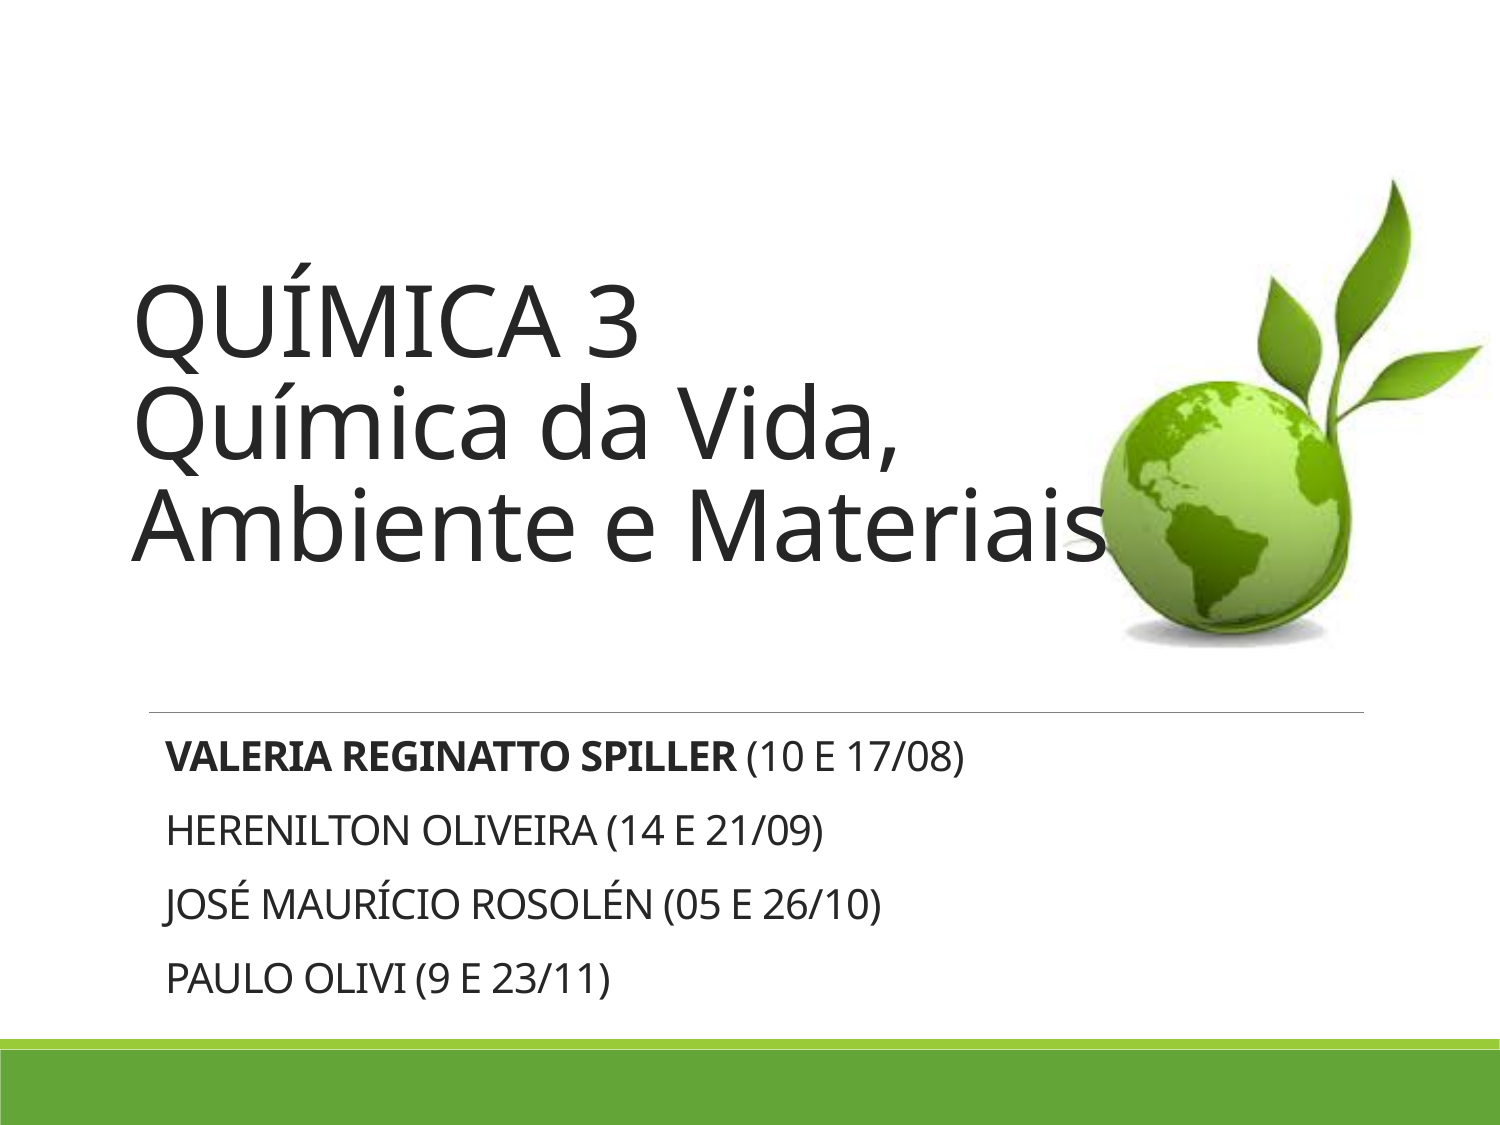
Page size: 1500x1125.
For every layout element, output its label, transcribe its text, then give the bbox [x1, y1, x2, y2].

title QUÍMICA 3 Química da Vida, Ambiente e Materiais [116, 198, 1059, 590]
subtitle Valeria Reginatto Spiller (10 e 17/08) Herenilton Oliveira (14 e 21/09) José Maurício Rosolén (05 e 26/10) Paulo Olivi (9 e 23/11) [150, 727, 1401, 1069]
picture [1062, 170, 1500, 649]
